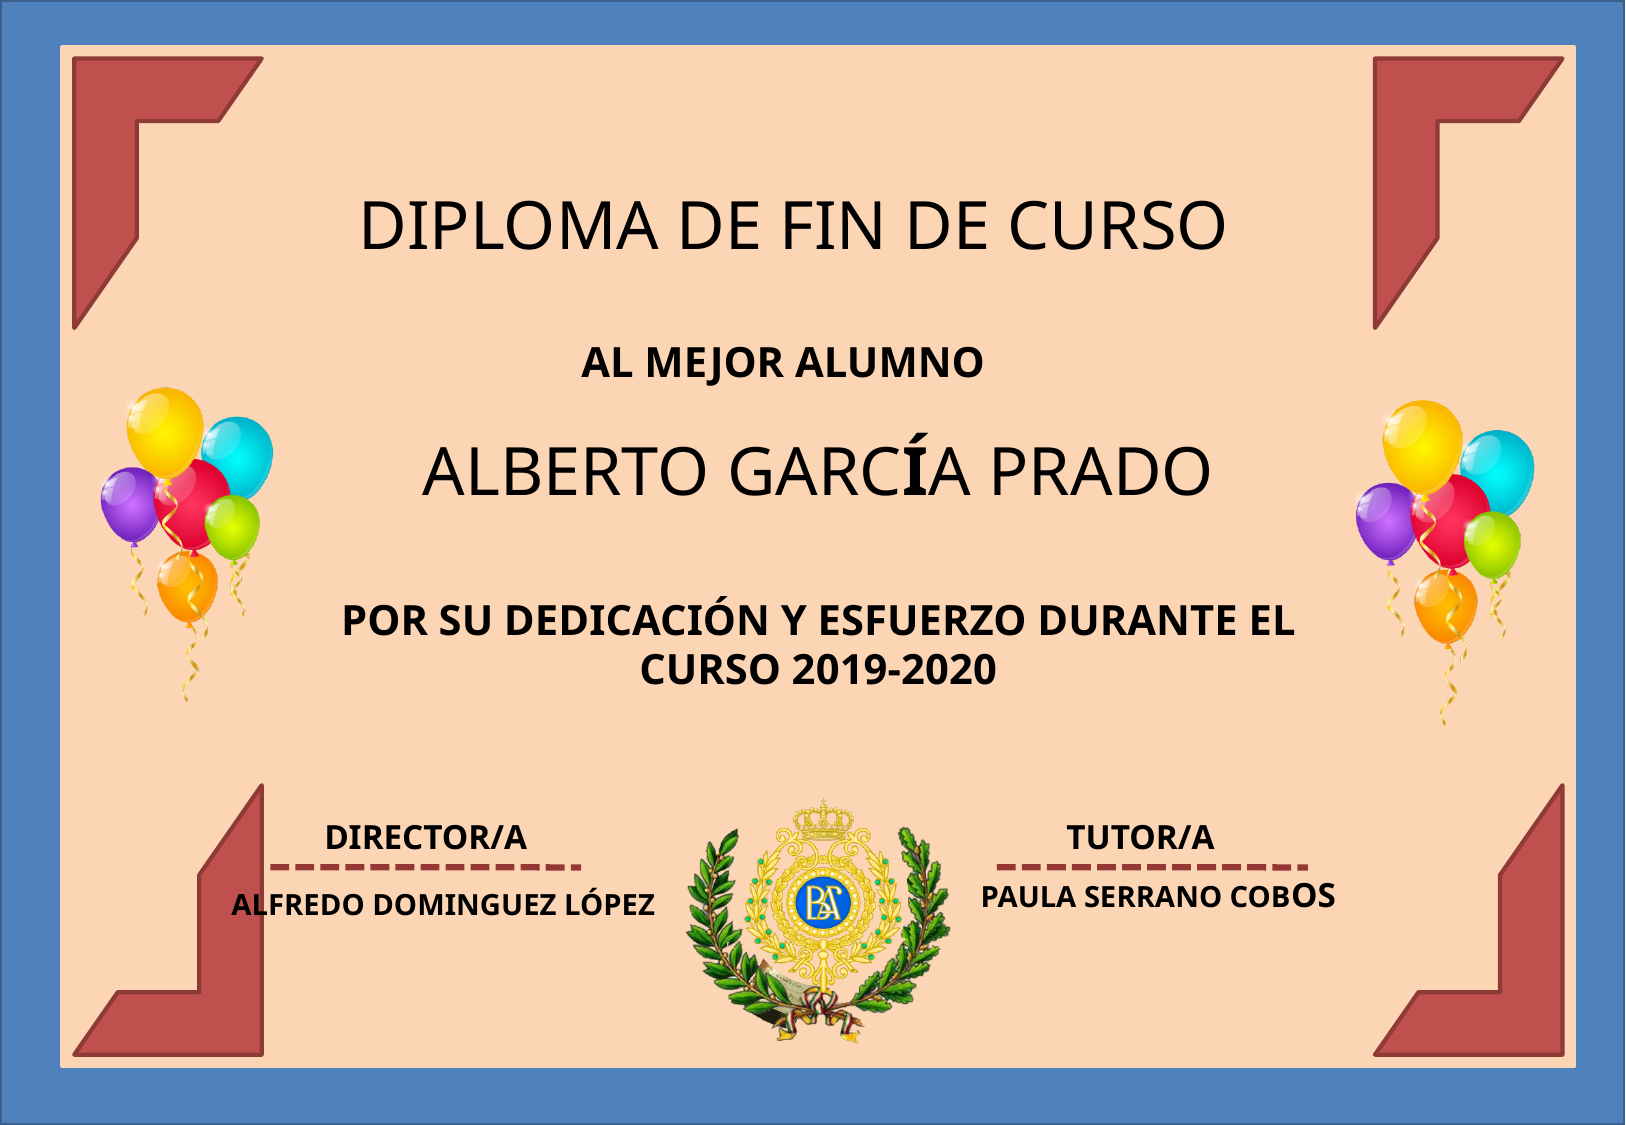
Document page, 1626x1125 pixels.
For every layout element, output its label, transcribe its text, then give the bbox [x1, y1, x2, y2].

text_box DIRECTOR/A [261, 808, 590, 864]
text_box DIPLOMA DE FIN DE CURSO [343, 175, 1293, 271]
text_box ALBERTO GARCÍA PRADO [343, 421, 1293, 517]
text_box [72, 783, 264, 1057]
text_box [0, 0, 1625, 1125]
text_box [72, 56, 264, 331]
picture [1327, 386, 1573, 726]
text_box [1372, 56, 1565, 331]
text_box [1373, 783, 1565, 1057]
text_box ALFREDO DOMINGUEZ LÓPEZ [214, 878, 672, 929]
picture [683, 796, 954, 1044]
text_box POR SU DEDICACIÓN Y ESFUERZO DURANTE EL CURSO 2019-2020 [315, 585, 1322, 701]
text_box [60, 45, 1576, 1068]
picture [73, 374, 311, 703]
text_box PAULA SERRANO COBOS [958, 867, 1387, 922]
text_box AL MEJOR ALUMNO [308, 328, 1258, 393]
text_box TUTOR/A [976, 808, 1305, 864]
